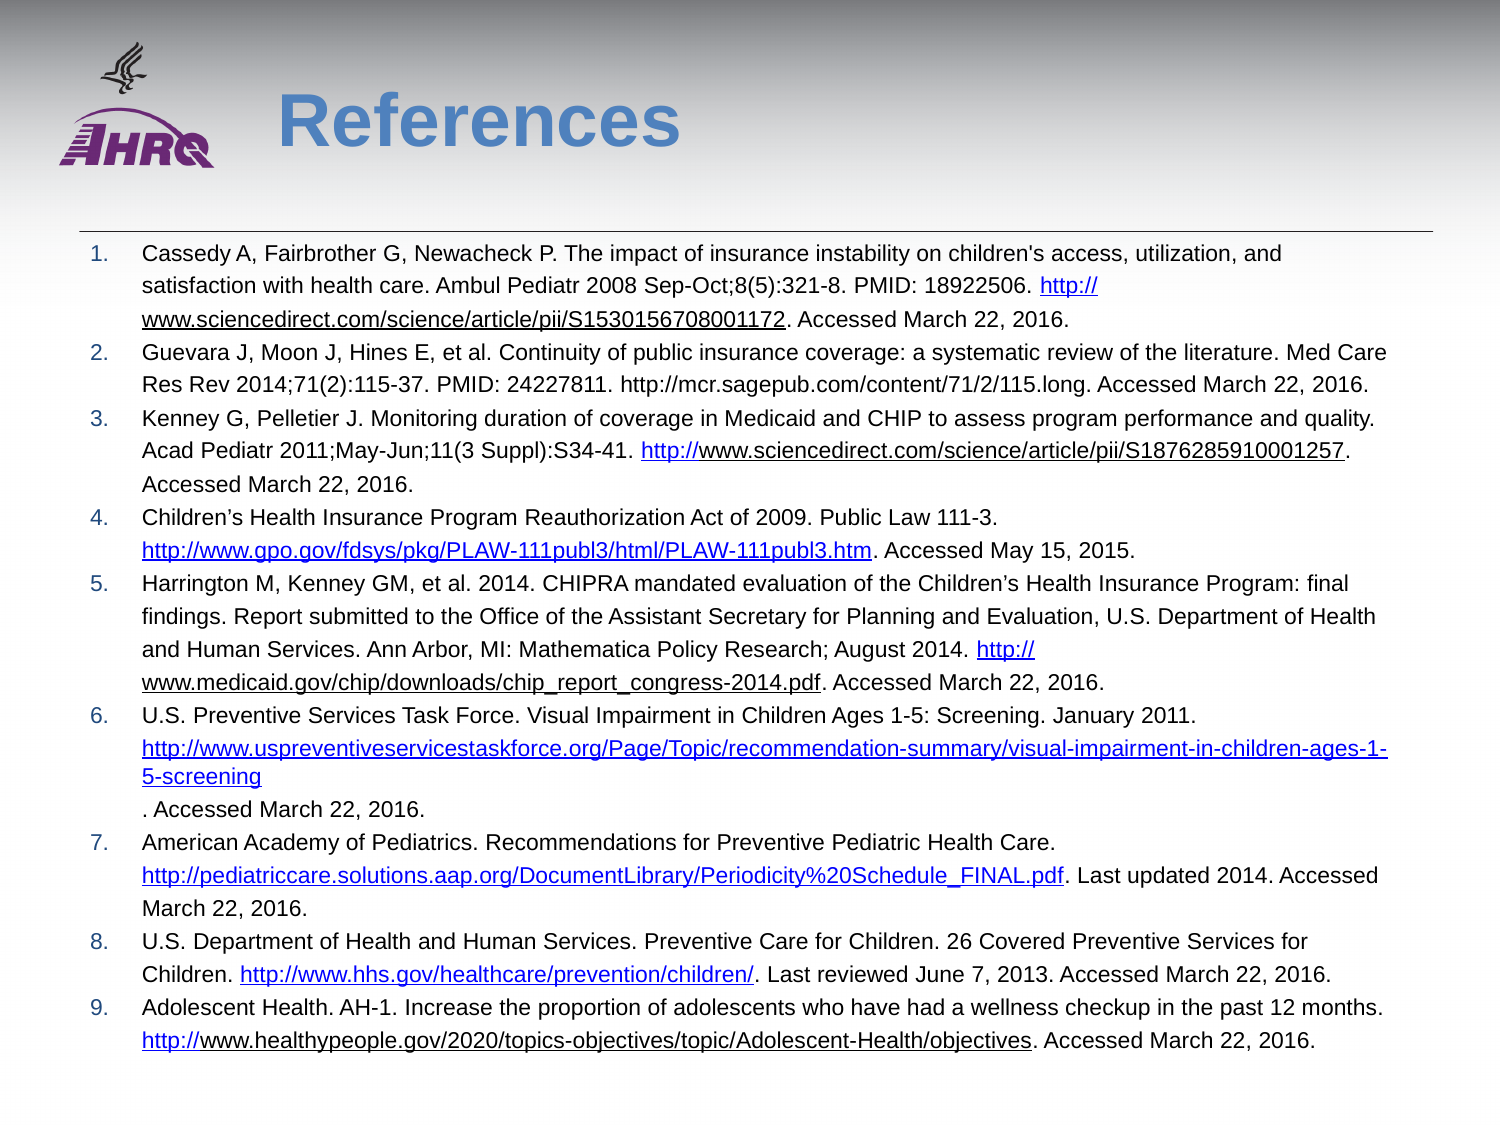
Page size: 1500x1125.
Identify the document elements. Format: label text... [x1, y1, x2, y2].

list Cassedy A, Fairbrother G, Newacheck P. The impact of insurance instability on children's access, utilization, and satisfaction with health care. Ambul Pediatr 2008 Sep-Oct;8(5):321-8. PMID: 18922506. http://www.sciencedirect.com/science/article/pii/S1530156708001172. Accessed March 22, 2016. Guevara J, Moon J, Hines E, et al. Continuity of public insurance coverage: a systematic review of the literature. Med Care Res Rev 2014;71(2):115-37. PMID: 24227811. http://mcr.sagepub.com/content/71/2/115.long. Accessed March 22, 2016. Kenney G, Pelletier J. Monitoring duration of coverage in Medicaid and CHIP to assess program performance and quality. Acad Pediatr 2011;May-Jun;11(3 Suppl):S34-41. http://www.sciencedirect.com/science/article/pii/S1876285910001257. Accessed March 22, 2016. Children’s Health Insurance Program Reauthorization Act of 2009. Public Law 111-3. http://www.gpo.gov/fdsys/pkg/PLAW-111publ3/html/PLAW-111publ3.htm. Accessed May 15, 2015. Harrington M, Kenney GM, et al. 2014. CHIPRA mandated evaluation of the Children’s Health Insurance Program: final findings. Report submitted to the Office of the Assistant Secretary for Planning and Evaluation, U.S. Department of Health and Human Services. Ann Arbor, MI: Mathematica Policy Research; August 2014. http://www.medicaid.gov/chip/downloads/chip_report_congress-2014.pdf. Accessed March 22, 2016. U.S. Preventive Services Task Force. Visual Impairment in Children Ages 1-5: Screening. January 2011. http://www.uspreventiveservicestaskforce.org/Page/Topic/recommendation-summary/visual-impairment-in-children-ages-1-5-screening. Accessed March 22, 2016. American Academy of Pediatrics. Recommendations for Preventive Pediatric Health Care. http://pediatriccare.solutions.aap.org/DocumentLibrary/Periodicity%20Schedule_FINAL.pdf. Last updated 2014. Accessed March 22, 2016. U.S. Department of Health and Human Services. Preventive Care for Children. 26 Covered Preventive Services for Children. http://www.hhs.gov/healthcare/prevention/children/. Last reviewed June 7, 2013. Accessed March 22, 2016. Adolescent Health. AH-1. Increase the proportion of adolescents who have had a wellness checkup in the past 12 months. http://www.healthypeople.gov/2020/topics-objectives/topic/Adolescent-Health/objectives. Accessed March 22, 2016. [75, 224, 1413, 1063]
title References [262, 45, 1425, 188]
picture [0, 0, 1500, 1125]
